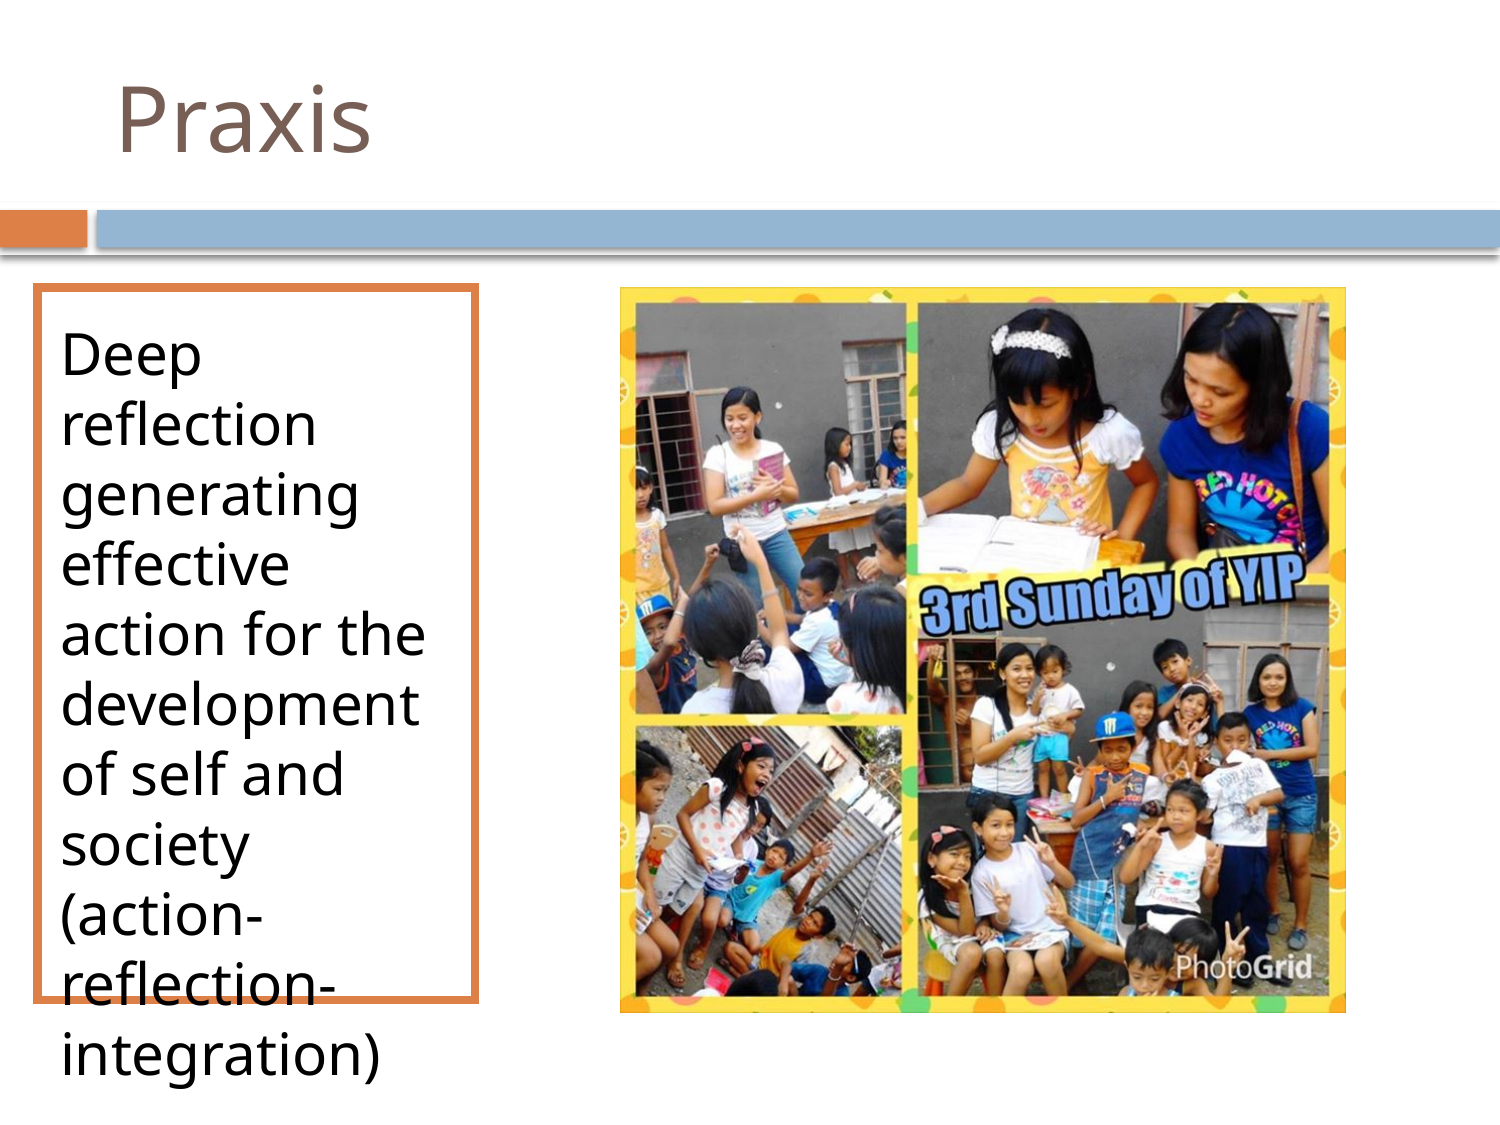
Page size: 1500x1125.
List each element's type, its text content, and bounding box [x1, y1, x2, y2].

list Deep reflection generating effective action for the development of self and society (action-reflection-integration) [33, 283, 479, 1004]
title Praxis [99, 44, 1425, 188]
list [620, 287, 1347, 1013]
